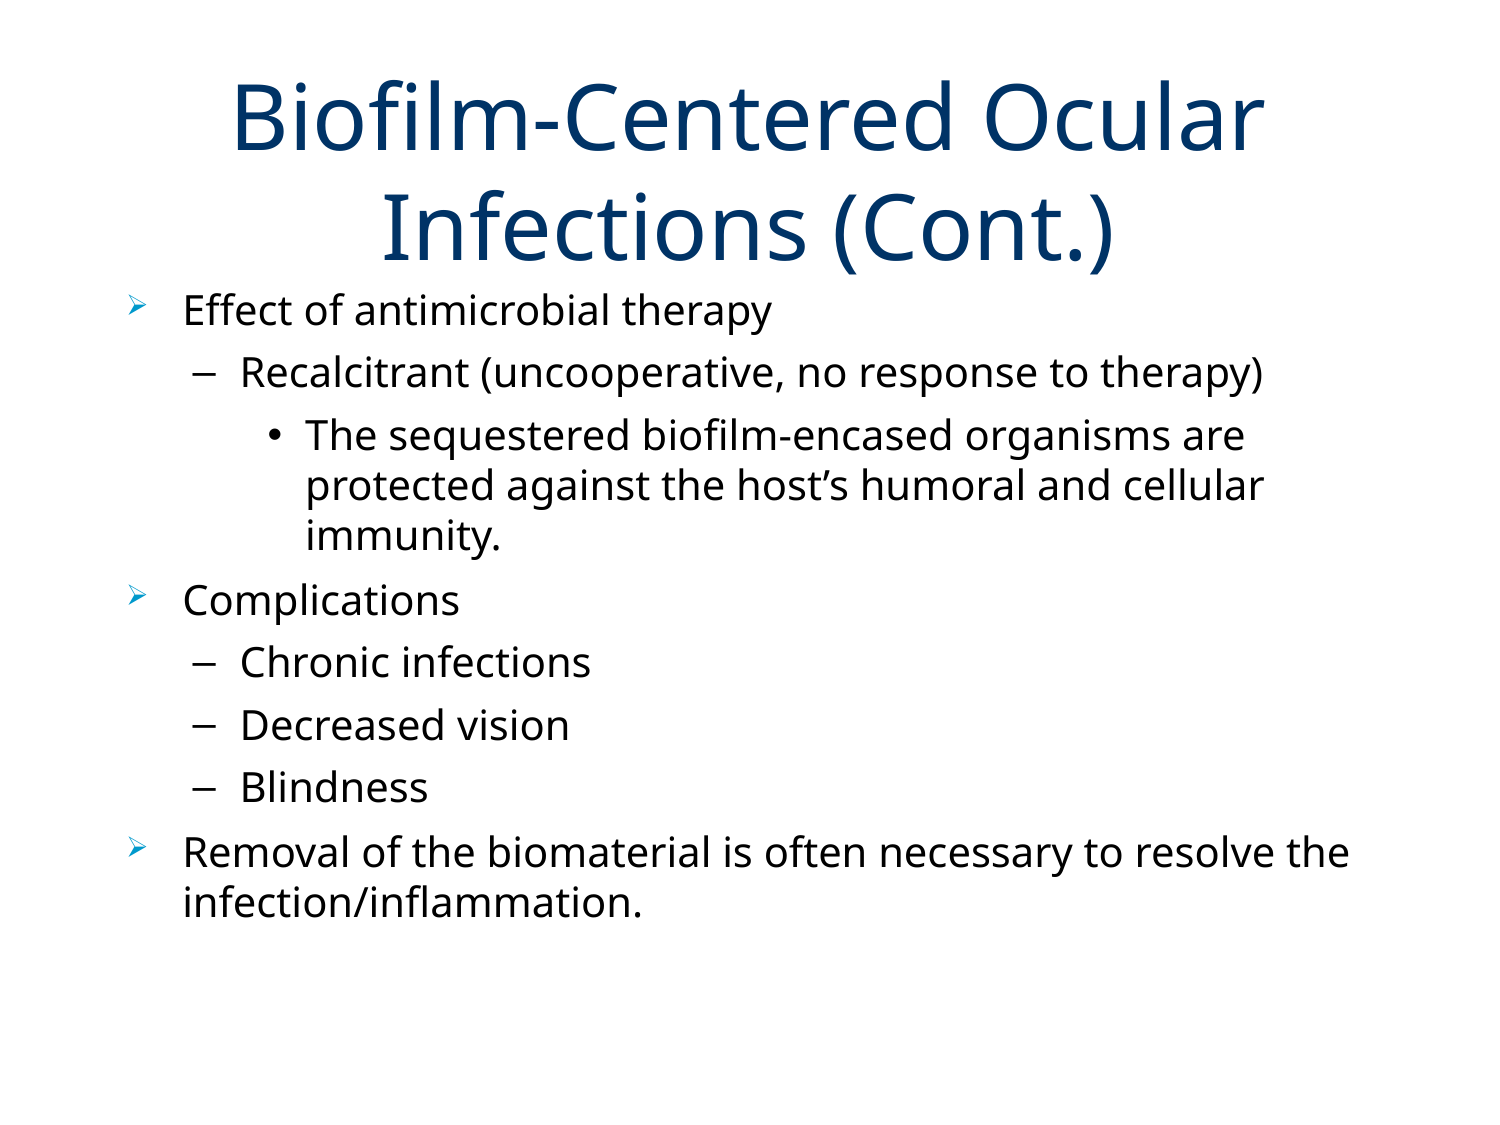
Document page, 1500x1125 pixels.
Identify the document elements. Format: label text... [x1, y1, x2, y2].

title Biofilm-Centered Ocular Infections (Cont.) [111, 12, 1387, 275]
list Effect of antimicrobial therapy Recalcitrant (uncooperative, no response to therapy) The sequestered biofilm-encased organisms are protected against the host’s humoral and cellular immunity. Complications Chronic infections Decreased vision Blindness Removal of the biomaterial is often necessary to resolve the infection/inflammation. [111, 275, 1387, 1076]
